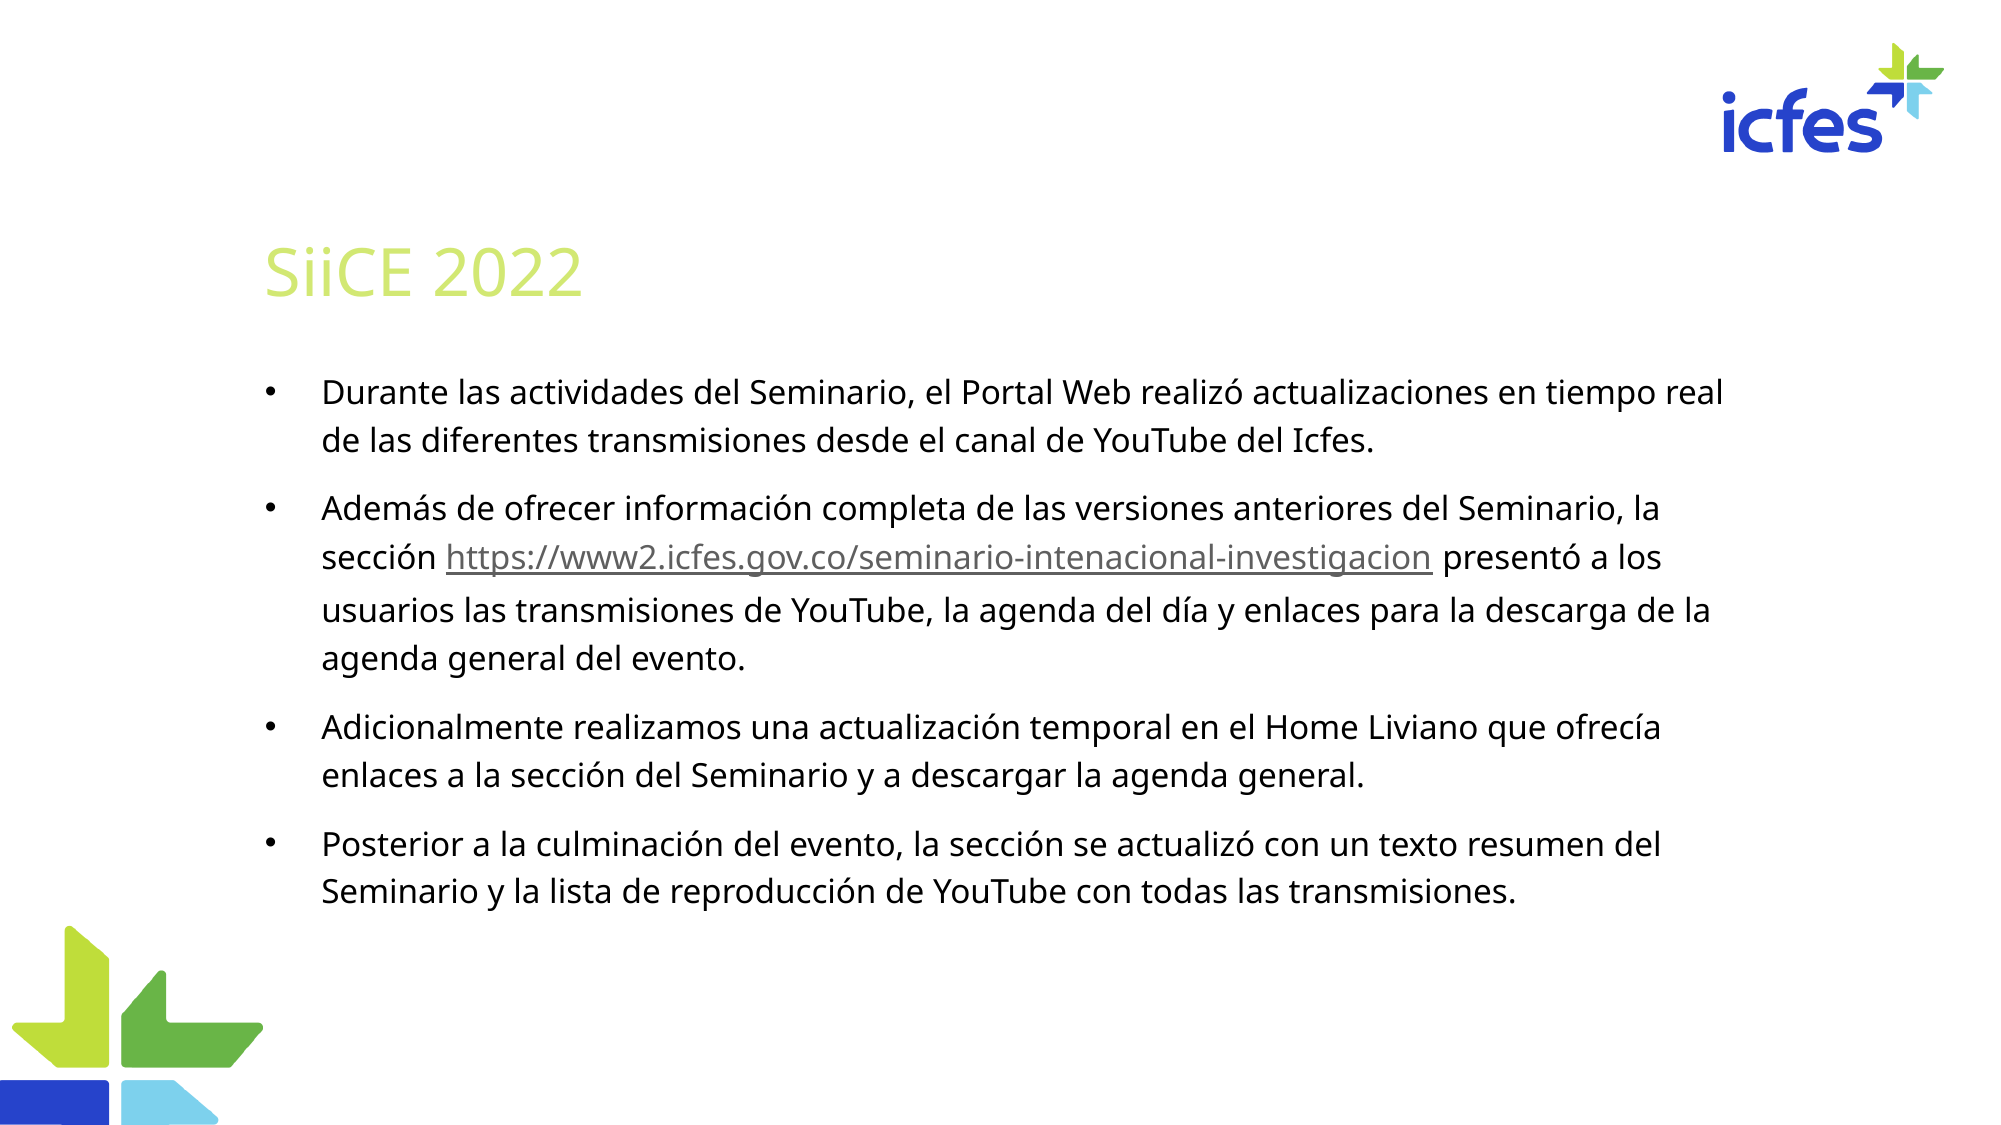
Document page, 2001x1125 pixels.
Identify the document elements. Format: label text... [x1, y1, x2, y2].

text_box Durante las actividades del Seminario, el Portal Web realizó actualizaciones en tiempo real de las diferentes transmisiones desde el canal de YouTube del Icfes. Además de ofrecer información completa de las versiones anteriores del Seminario, la sección https://www2.icfes.gov.co/seminario-intenacional-investigacion presentó a los usuarios las transmisiones de YouTube, la agenda del día y enlaces para la descarga de la agenda general del evento. Adicionalmente realizamos una actualización temporal en el Home Liviano que ofrecía enlaces a la sección del Seminario y a descargar la agenda general. Posterior a la culminación del evento, la sección se actualizó con un texto resumen del Seminario y la lista de reproducción de YouTube con todas las transmisiones. [249, 355, 1750, 961]
text_box SiiCE 2022 [249, 222, 1570, 318]
picture [0, 0, 2001, 1125]
